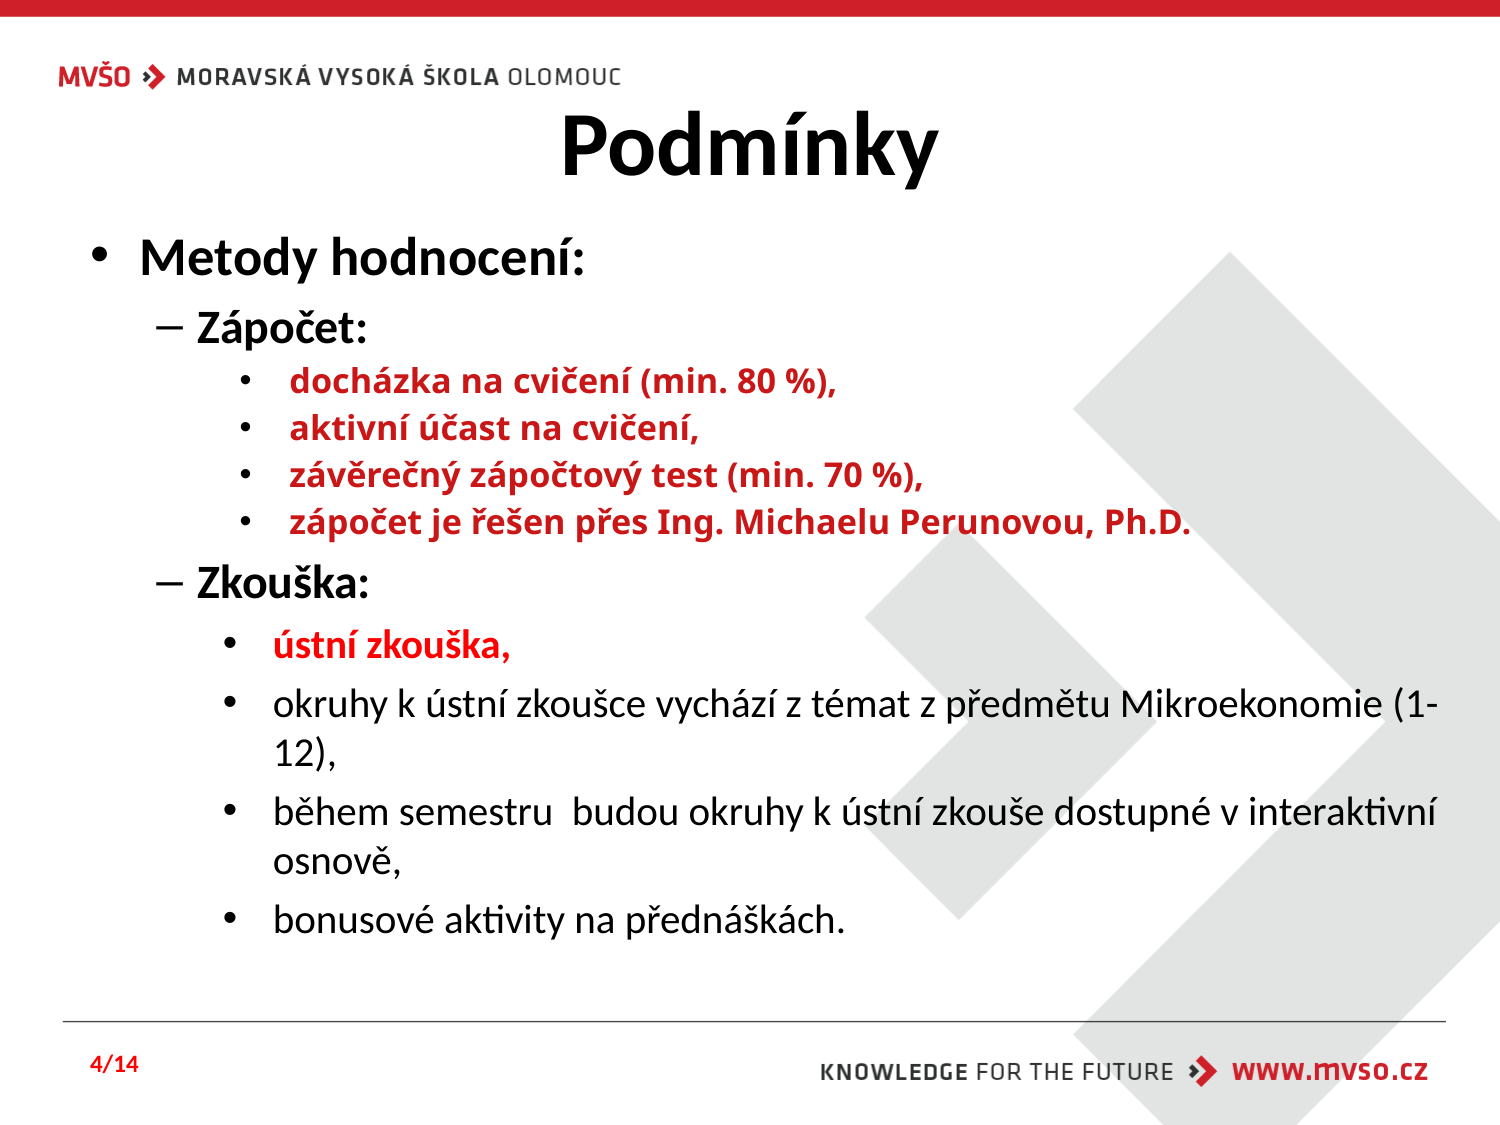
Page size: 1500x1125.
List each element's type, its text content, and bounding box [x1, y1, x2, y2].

picture [0, 0, 1500, 1125]
text_box 4/14 [74, 1040, 213, 1085]
title Podmínky [75, 45, 1425, 213]
list Metody hodnocení: Zápočet: docházka na cvičení (min. 80 %), aktivní účast na cvičení, závěrečný zápočtový test (min. 70 %), zápočet je řešen přes Ing. Michaelu Perunovou, Ph.D. Zkouška: ústní zkouška, okruhy k ústní zkoušce vychází z témat z předmětu Mikroekonomie (1-12), během semestru budou okruhy k ústní zkouše dostupné v interaktivní osnově, bonusové aktivity na přednáškách. [75, 213, 1474, 956]
